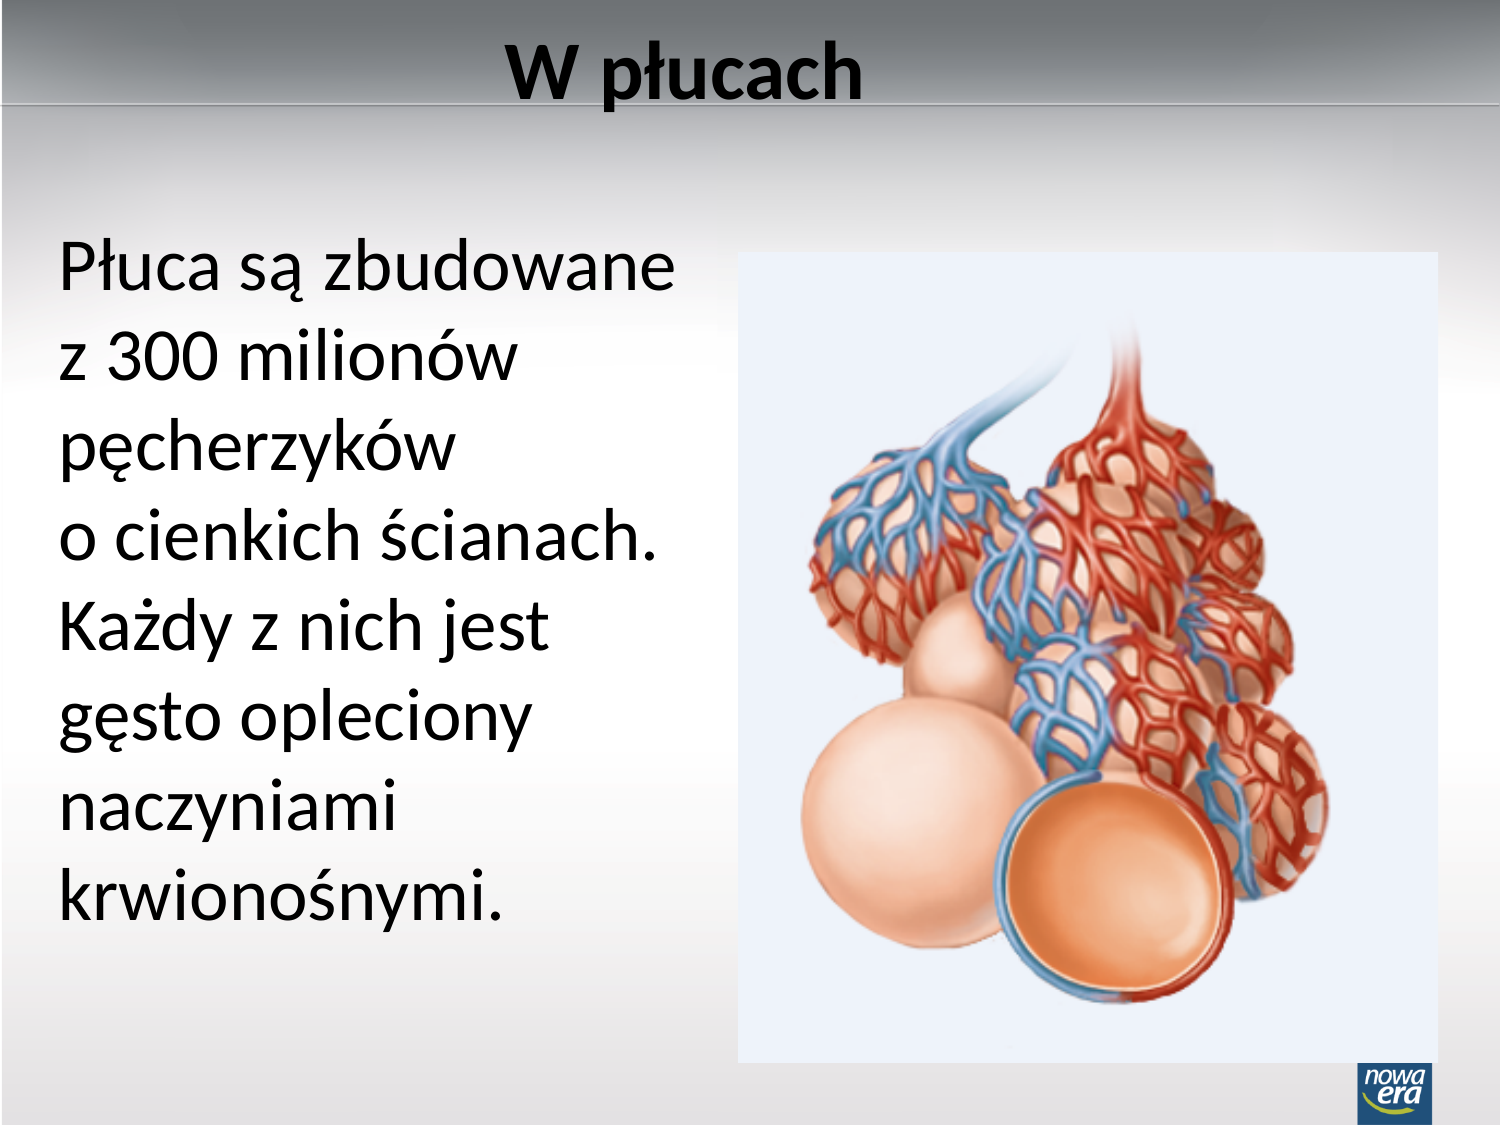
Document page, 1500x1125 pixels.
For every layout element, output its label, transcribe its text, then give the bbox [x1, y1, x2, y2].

text_box Płuca są zbudowane z 300 milionów pęcherzyków o cienkich ścianach. Każdy z nich jest gęsto opleciony naczyniami krwionośnymi. [43, 208, 706, 943]
picture [0, 0, 1500, 1125]
text_box W płucach [490, 8, 916, 124]
